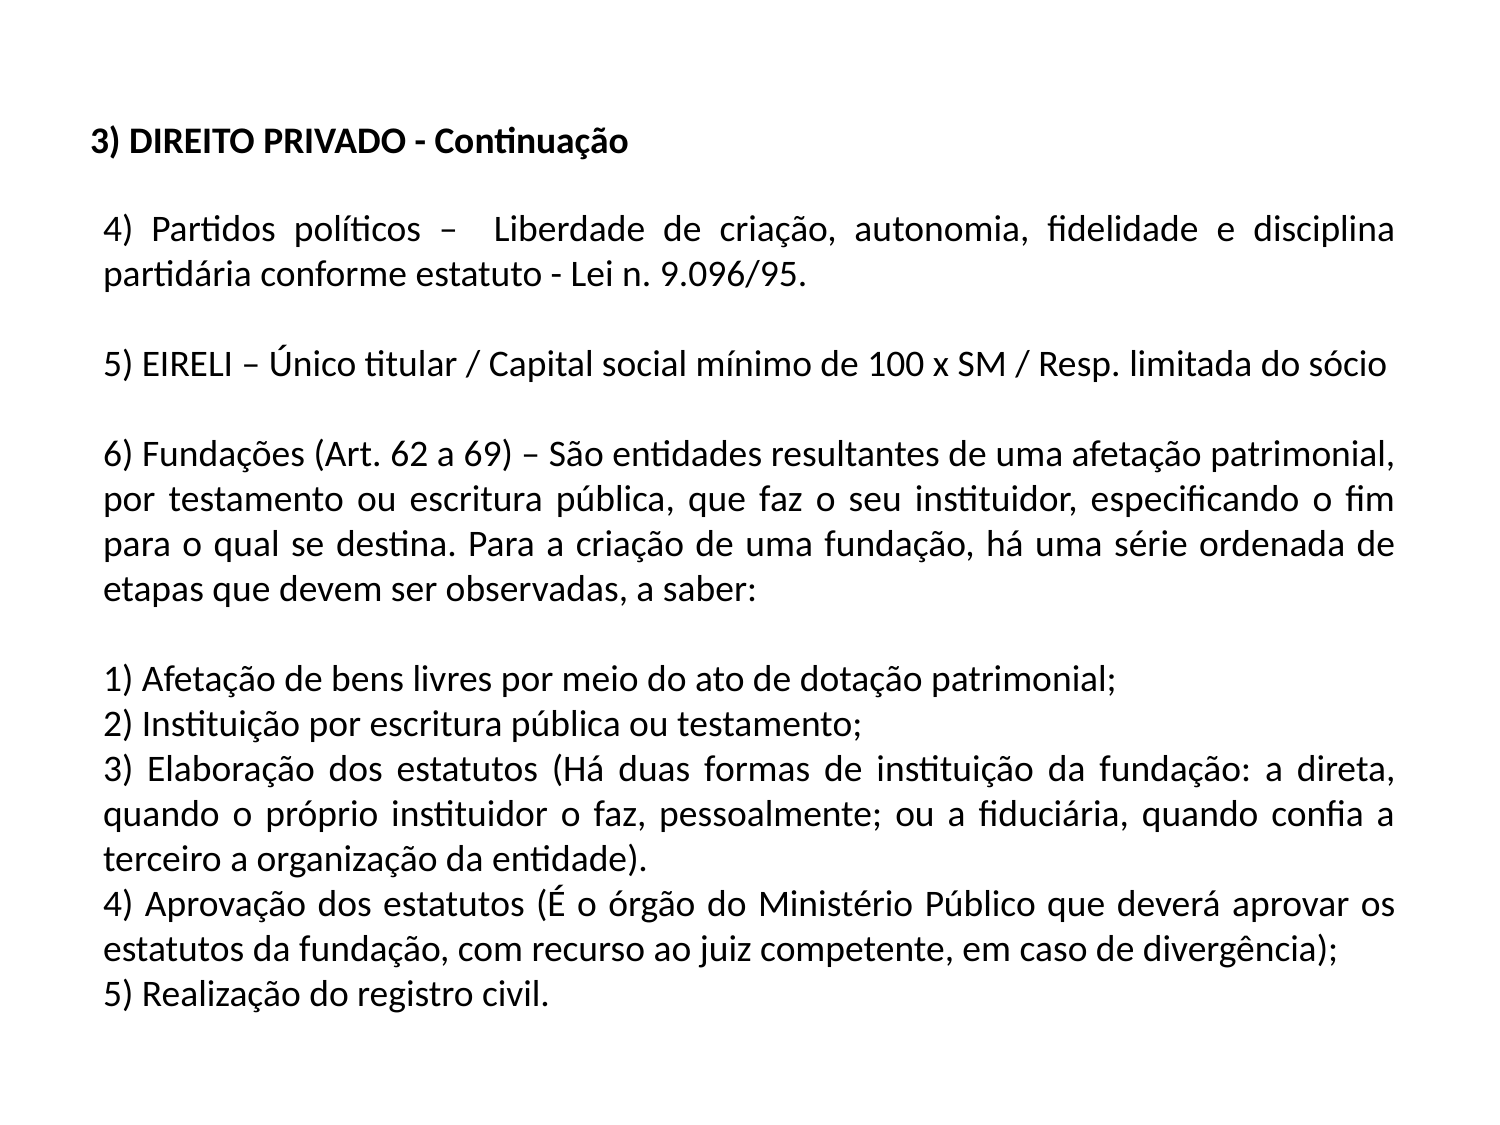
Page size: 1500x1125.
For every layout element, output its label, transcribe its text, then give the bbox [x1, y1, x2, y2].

title 3) DIREITO PRIVADO - Continuação [75, 45, 1425, 233]
text_box 4) Partidos políticos – Liberdade de criação, autonomia, fidelidade e disciplina partidária conforme estatuto - Lei n. 9.096/95. 5) EIRELI – Único titular / Capital social mínimo de 100 x SM / Resp. limitada do sócio 6) Fundações (Art. 62 a 69) – São entidades resultantes de uma afetação patrimonial, por testamento ou escritura pública, que faz o seu instituidor, especificando o fim para o qual se destina. Para a criação de uma fundação, há uma série ordenada de etapas que devem ser observadas, a saber: 1) Afetação de bens livres por meio do ato de dotação patrimonial; 2) Instituição por escritura pública ou testamento; 3) Elaboração dos estatutos (Há duas formas de instituição da fundação: a direta, quando o próprio instituidor o faz, pessoalmente; ou a fiduciária, quando confia a terceiro a organização da entidade). 4) Aprovação dos estatutos (É o órgão do Ministério Público que deverá aprovar os estatutos da fundação, com recurso ao juiz competente, em caso de divergência); 5) Realização do registro civil. [88, 196, 1412, 1066]
